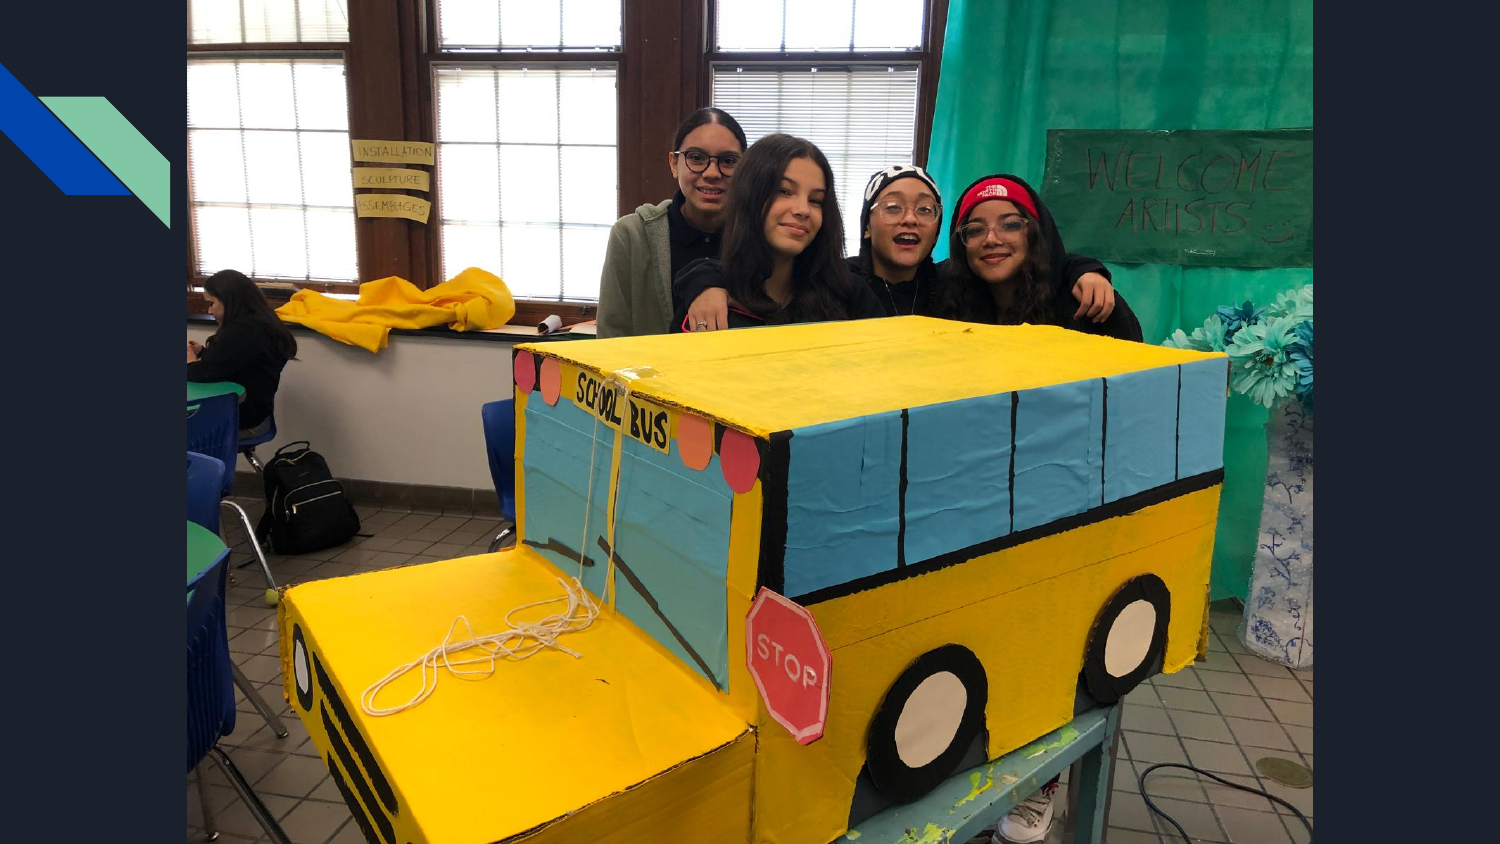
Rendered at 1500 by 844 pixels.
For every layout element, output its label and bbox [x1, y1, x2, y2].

picture [187, 0, 1313, 844]
